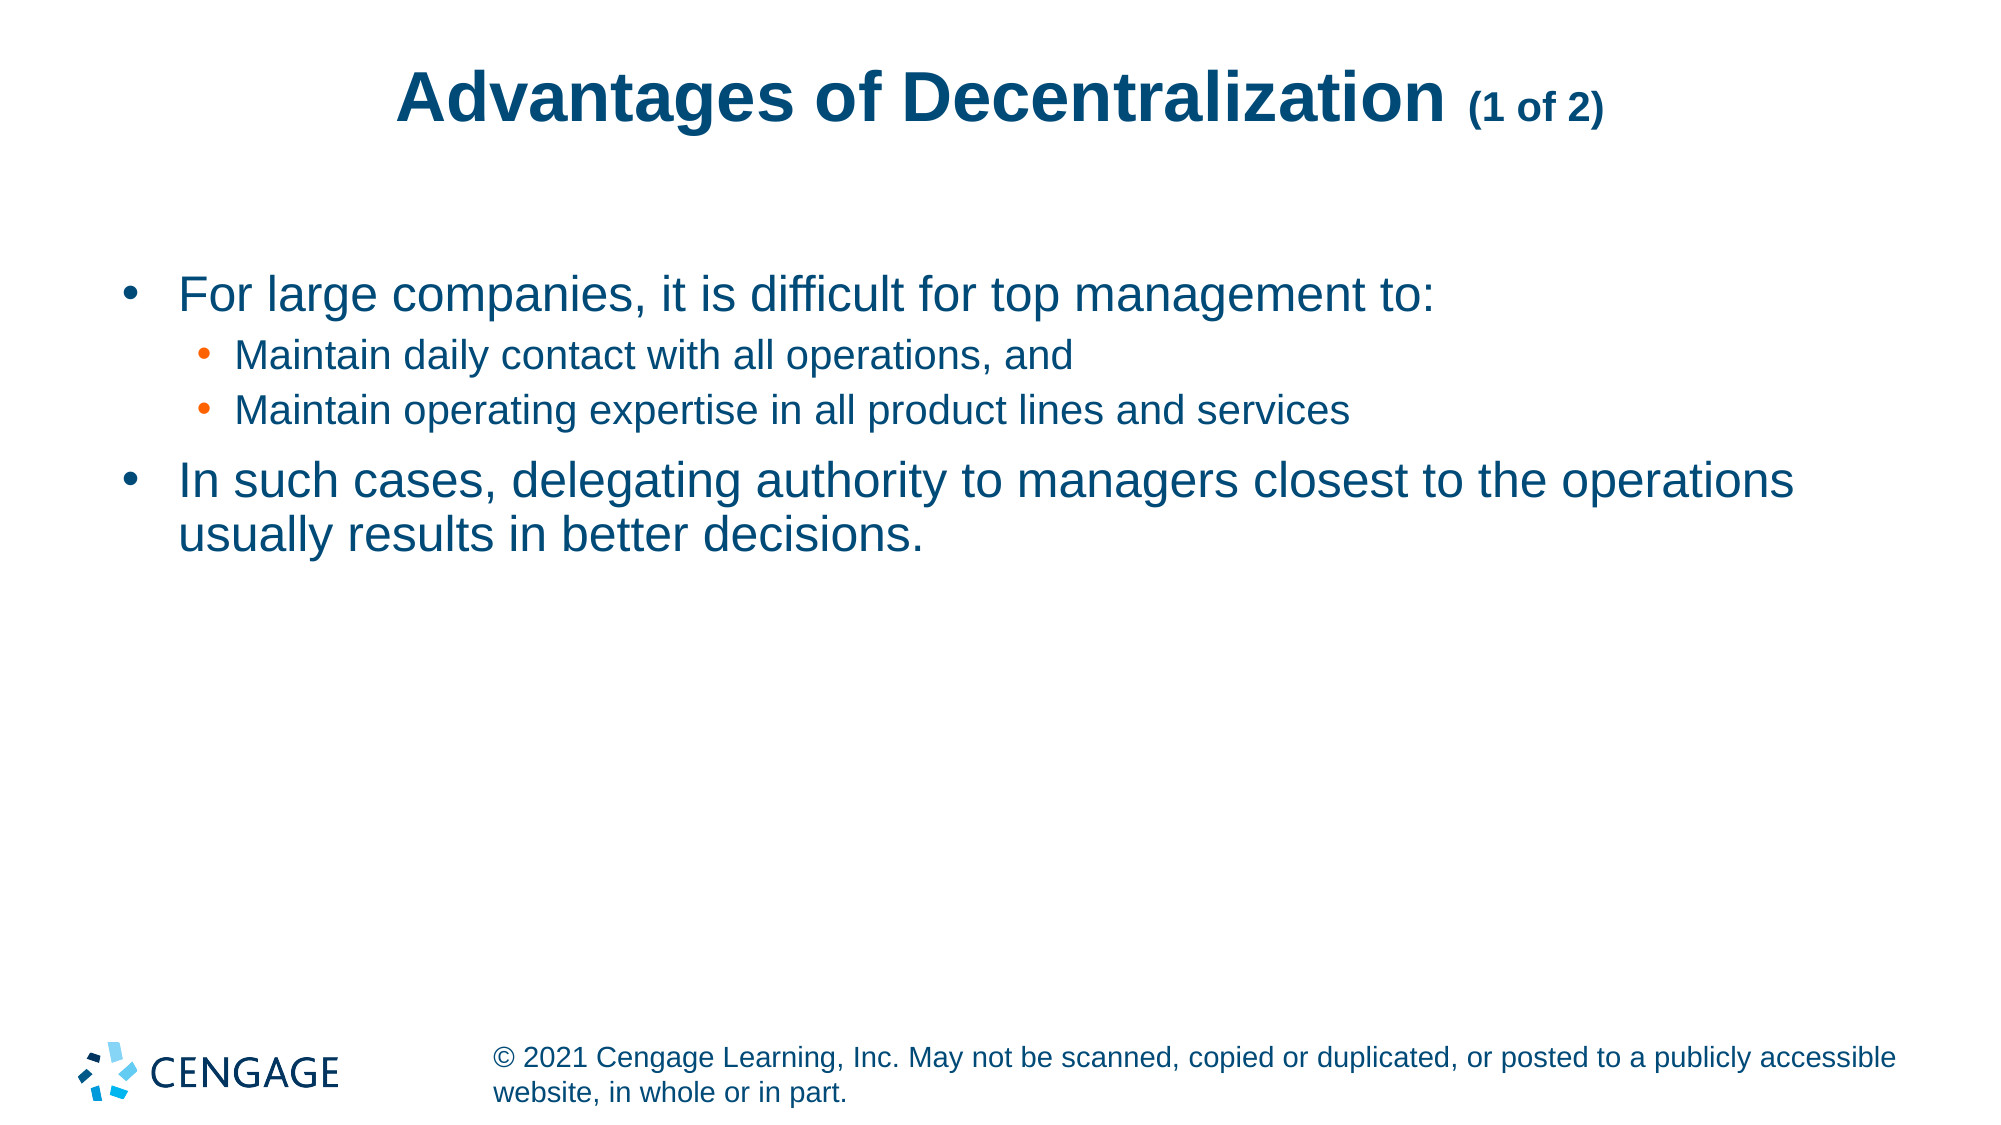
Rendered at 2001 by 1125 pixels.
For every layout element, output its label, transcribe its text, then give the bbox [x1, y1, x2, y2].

title Advantages of Decentralization (1 of 2) [137, 59, 1863, 171]
picture [78, 1042, 338, 1101]
list For large companies, it is difficult for top management to: Maintain daily contact with all operations, and Maintain operating expertise in all product lines and services In such cases, delegating authority to managers closest to the operations usually results in better decisions. [121, 268, 1880, 990]
